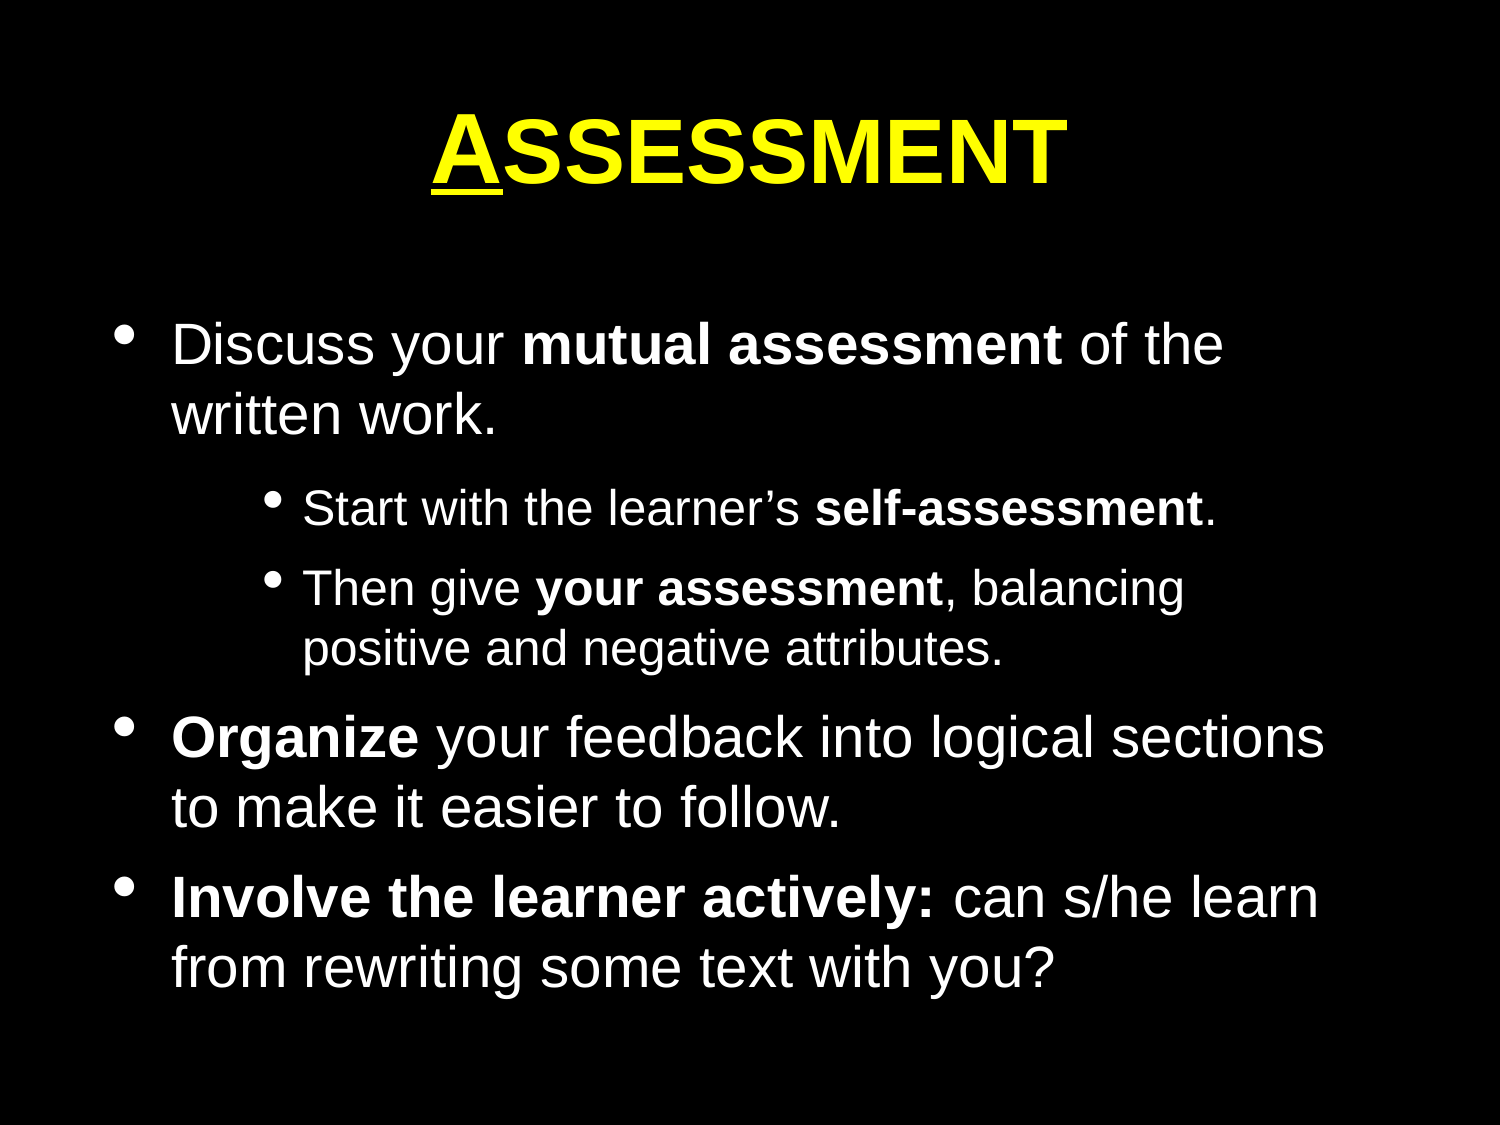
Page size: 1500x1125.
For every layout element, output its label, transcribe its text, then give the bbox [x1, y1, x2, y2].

text_box Discuss your mutual assessment of the written work. Start with the learner’s self-assessment. Then give your assessment, balancing positive and negative attributes. Organize your feedback into logical sections to make it easier to follow. Involve the learner actively: can s/he learn from rewriting some text with you? [99, 262, 1375, 938]
text_box ASSESSMENT [112, 50, 1388, 238]
